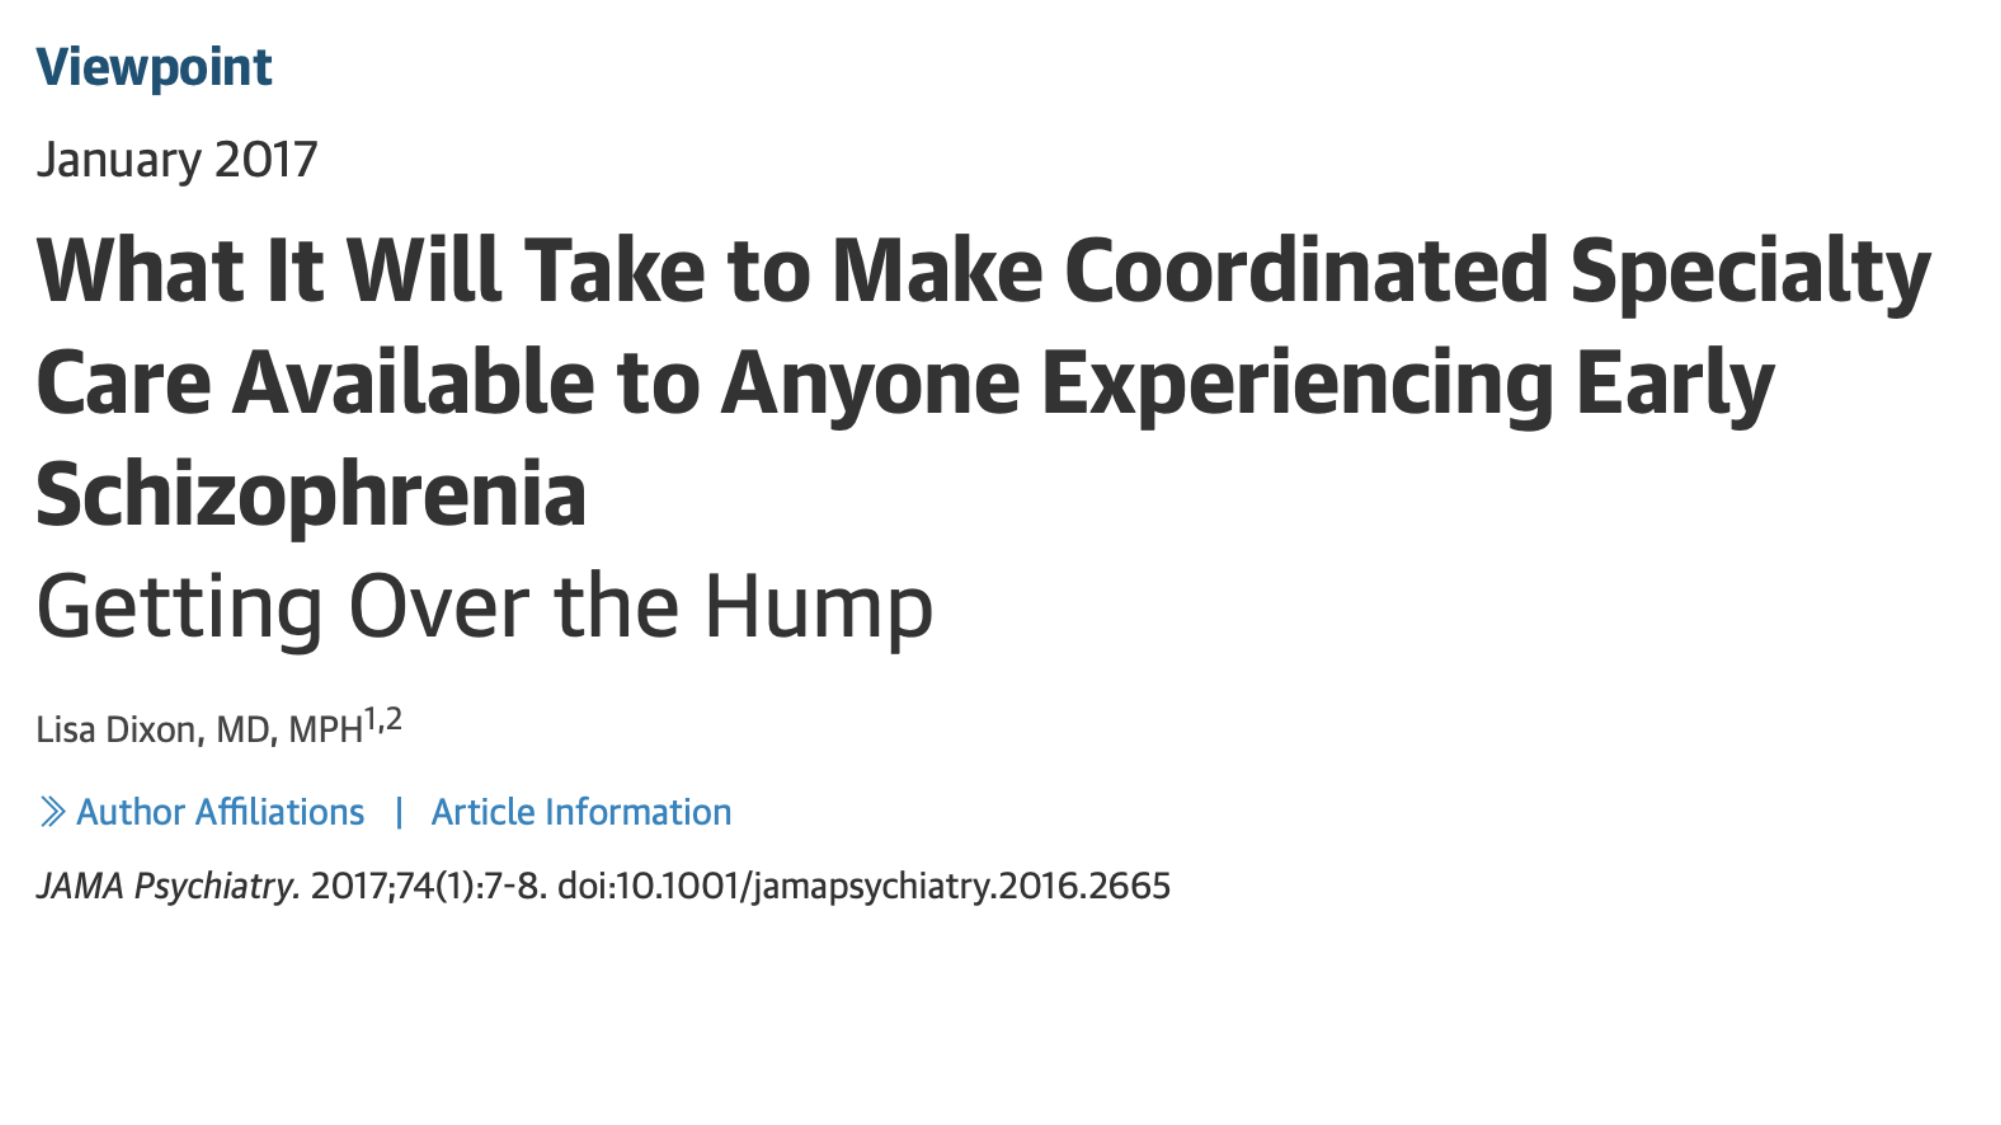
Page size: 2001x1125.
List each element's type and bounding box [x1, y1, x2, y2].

picture [0, 24, 2000, 962]
